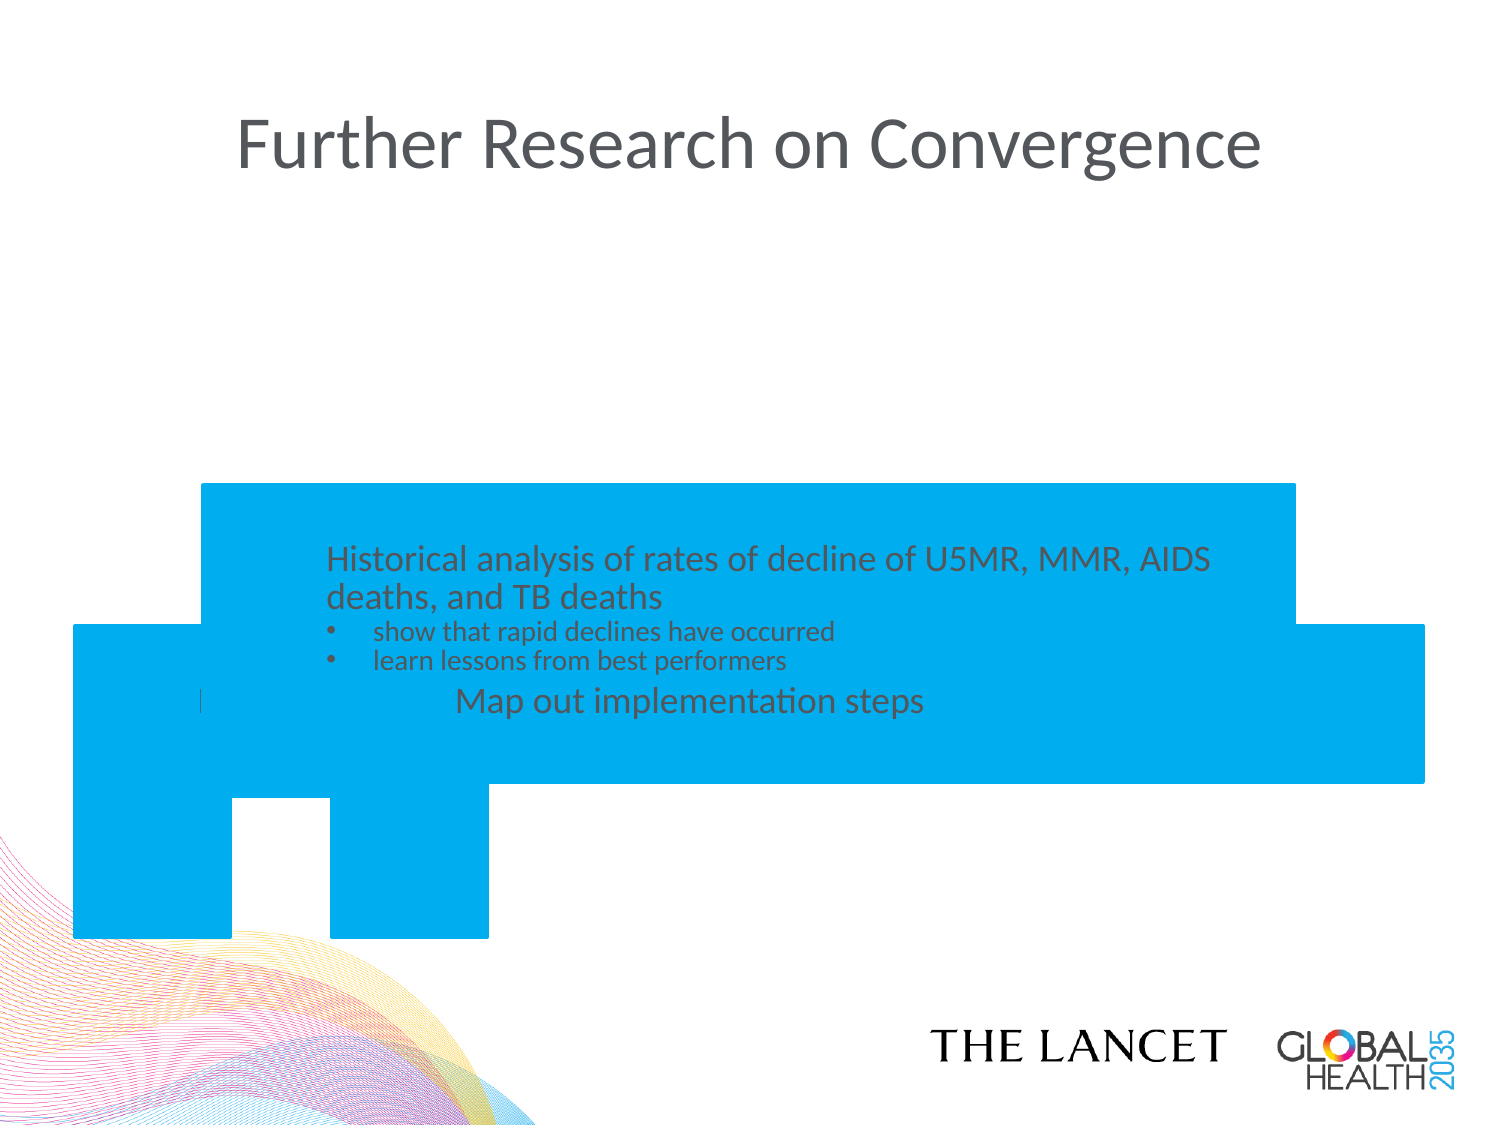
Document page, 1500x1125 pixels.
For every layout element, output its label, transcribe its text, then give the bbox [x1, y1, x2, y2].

title Further Research on Convergence [75, 45, 1425, 233]
picture [0, 0, 1500, 1125]
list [74, 262, 1426, 1006]
